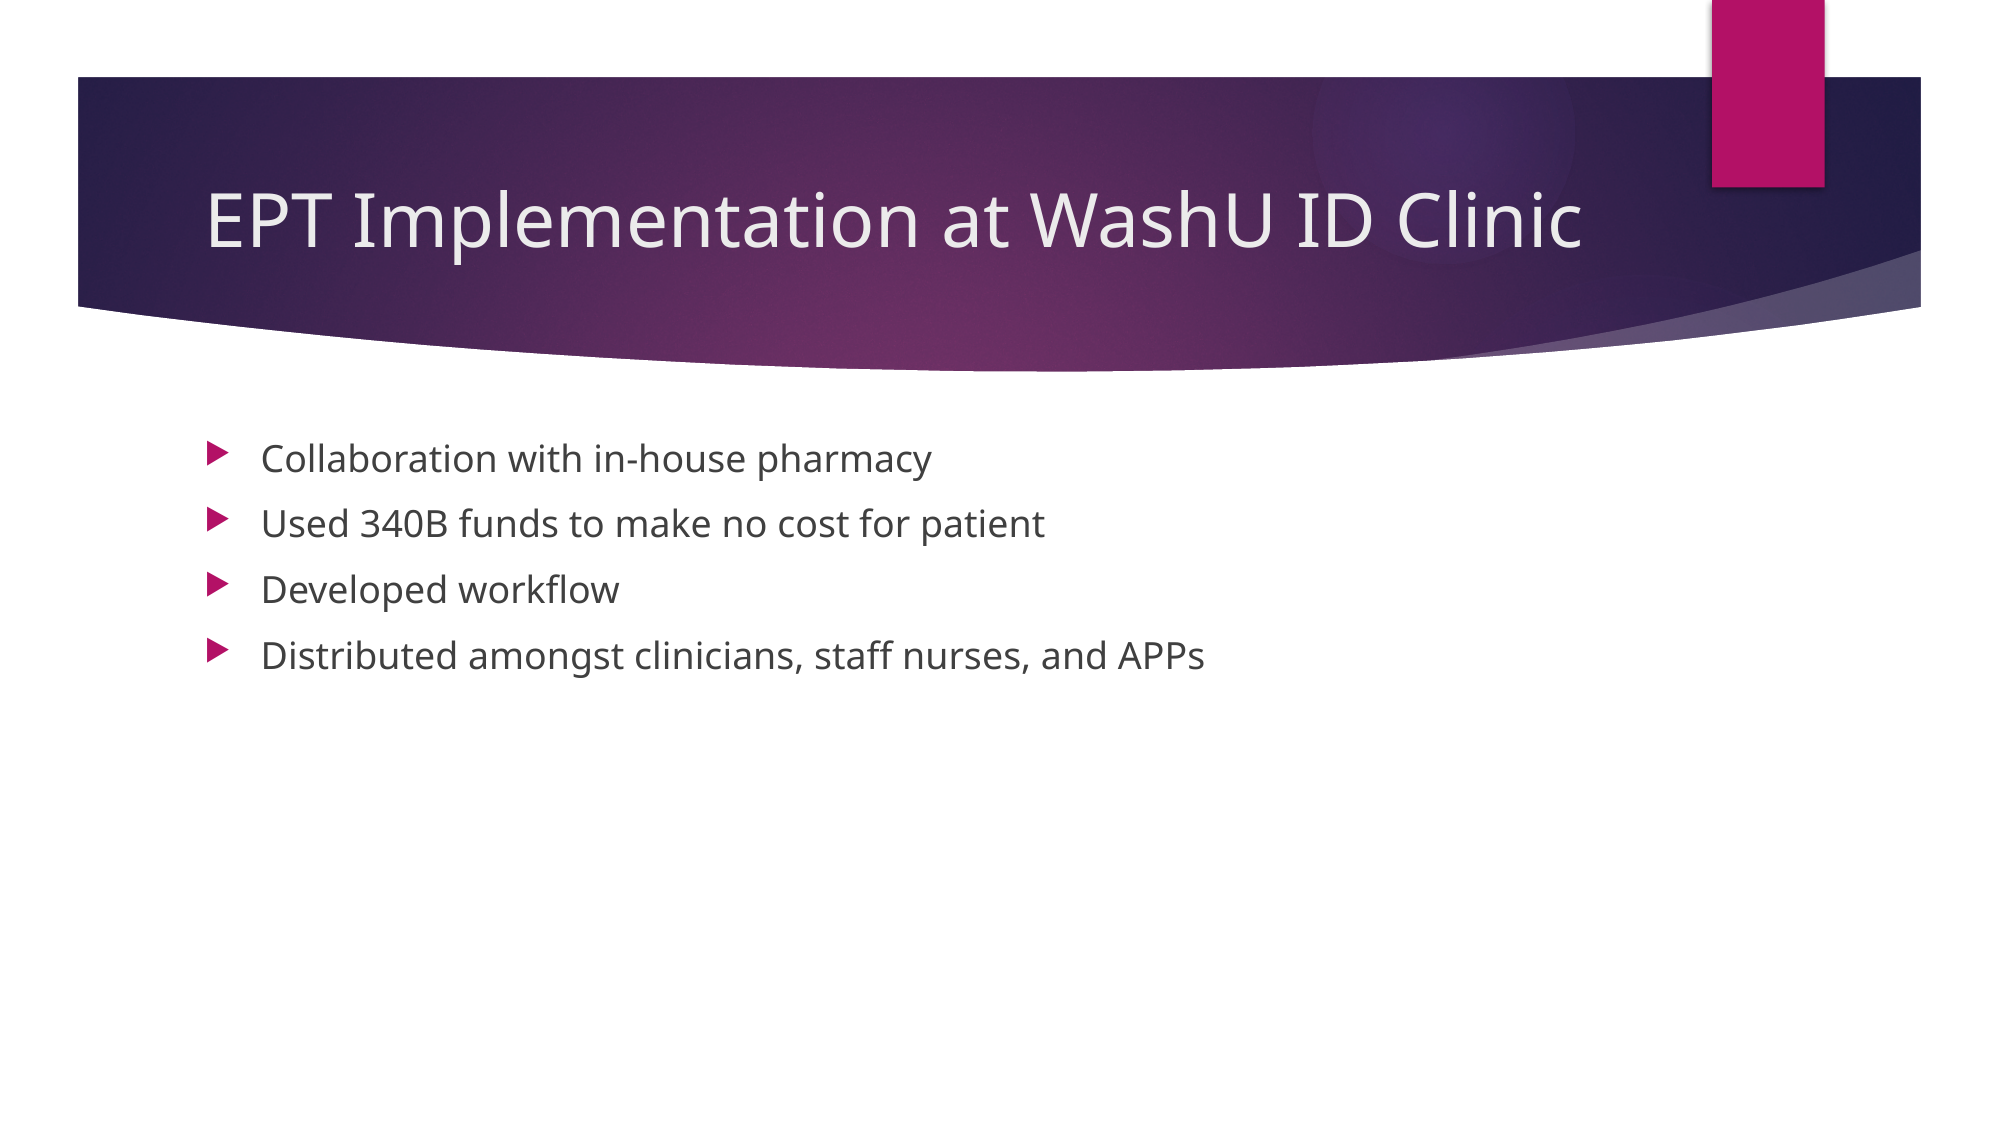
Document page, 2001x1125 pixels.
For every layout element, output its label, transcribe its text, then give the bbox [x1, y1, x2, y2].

title EPT Implementation at WashU ID Clinic [189, 159, 1627, 276]
list Collaboration with in-house pharmacy Used 340B funds to make no cost for patient Developed workflow Distributed amongst clinicians, staff nurses, and APPs [189, 427, 1638, 988]
